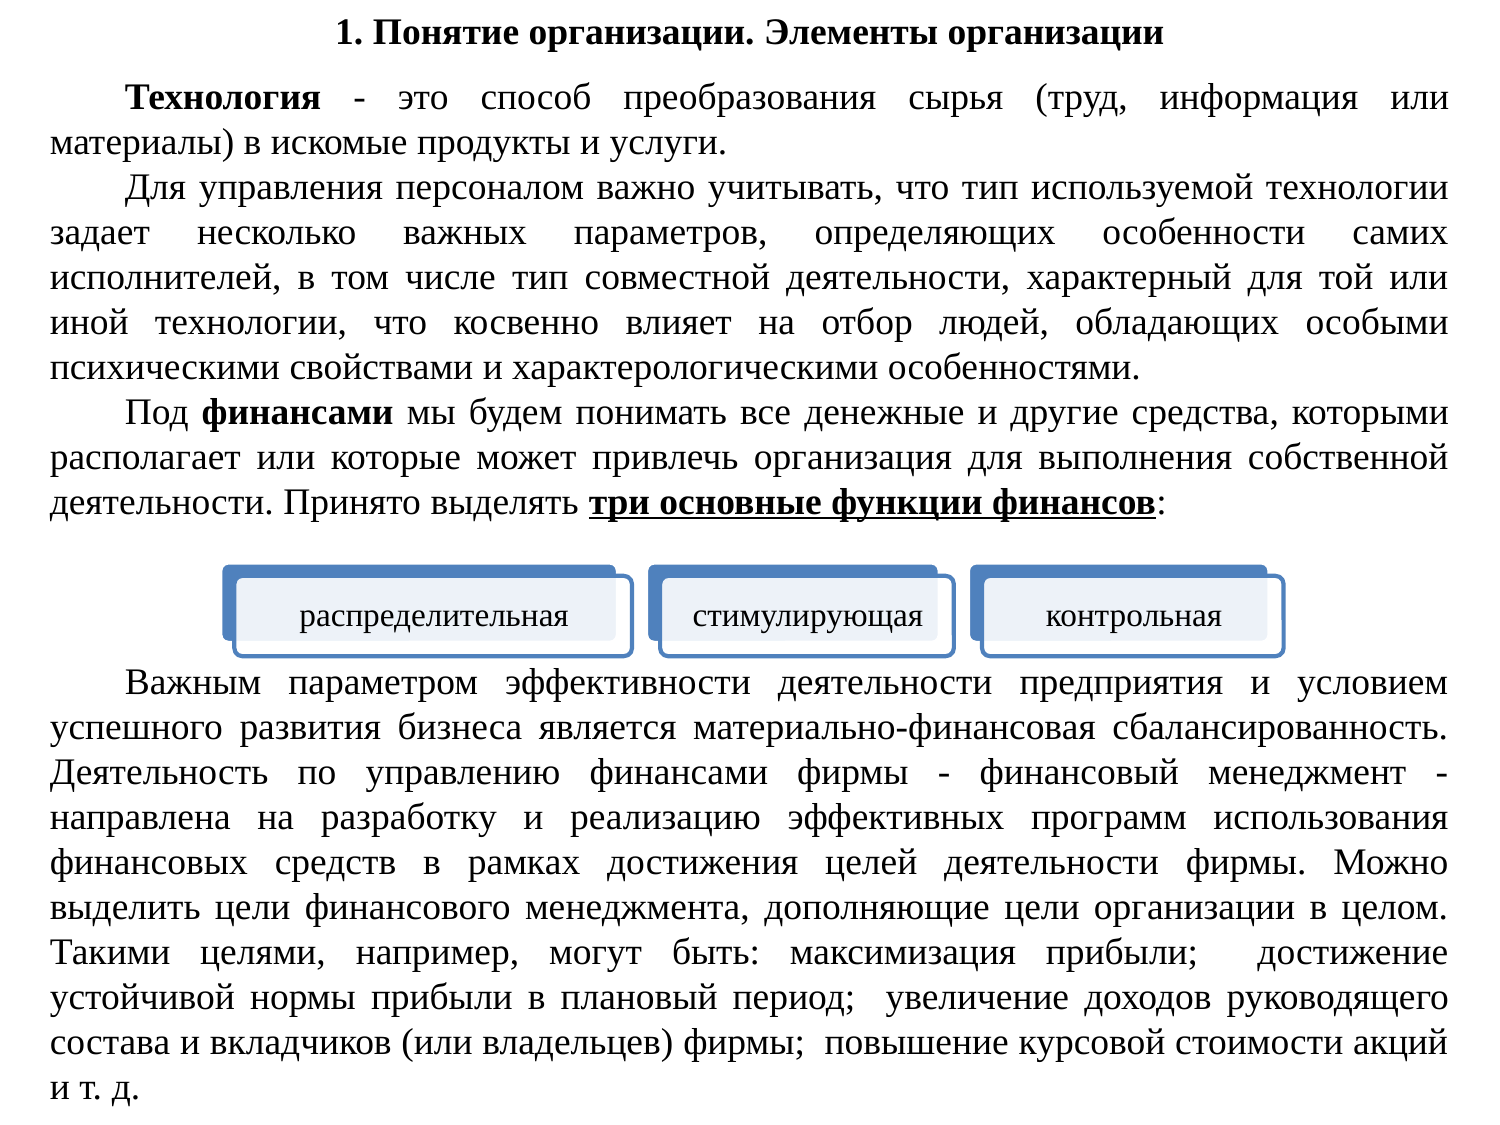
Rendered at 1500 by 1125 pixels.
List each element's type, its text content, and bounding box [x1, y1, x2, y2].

text_box 1. Понятие организации. Элементы организации [0, 0, 1500, 60]
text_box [93, 562, 1411, 657]
text_box Технология - это способ преобразования сырья (труд, информация или материалы) в искомые продукты и услуги. Для управления персоналом важно учитывать, что тип используемой технологии задает несколько важных параметров, определяющих особенности самих исполнителей, в том числе тип совместной деятельности, характерный для той или иной технологии, что косвенно влияет на отбор людей, обладающих особыми психическими свойствами и характерологическими особенностями. Под финансами мы будем понимать все денежные и другие средства, которыми располагает или которые может привлечь организация для выполнения собственной деятельности. Принято выделять три основные функции финансов: Важным параметром эффективности деятельности предприятия и условием успешного развития бизнеса является материально-финансовая сбалансированность. Деятельность по управлению финансами фирмы - финансовый менеджмент - направлена на разработку и реализацию эффективных программ использования финансовых средств в рамках достижения целей деятельности фирмы. Можно выделить цели финансового менеджмента, дополняющие цели организации в целом. Такими целями, например, могут быть: максимизация прибыли; достижение устойчивой нормы прибыли в плановый период; увеличение доходов руководящего состава и вкладчиков (или владельцев) фирмы; повышение курсовой стоимости акций и т. д. [35, 64, 1465, 1115]
